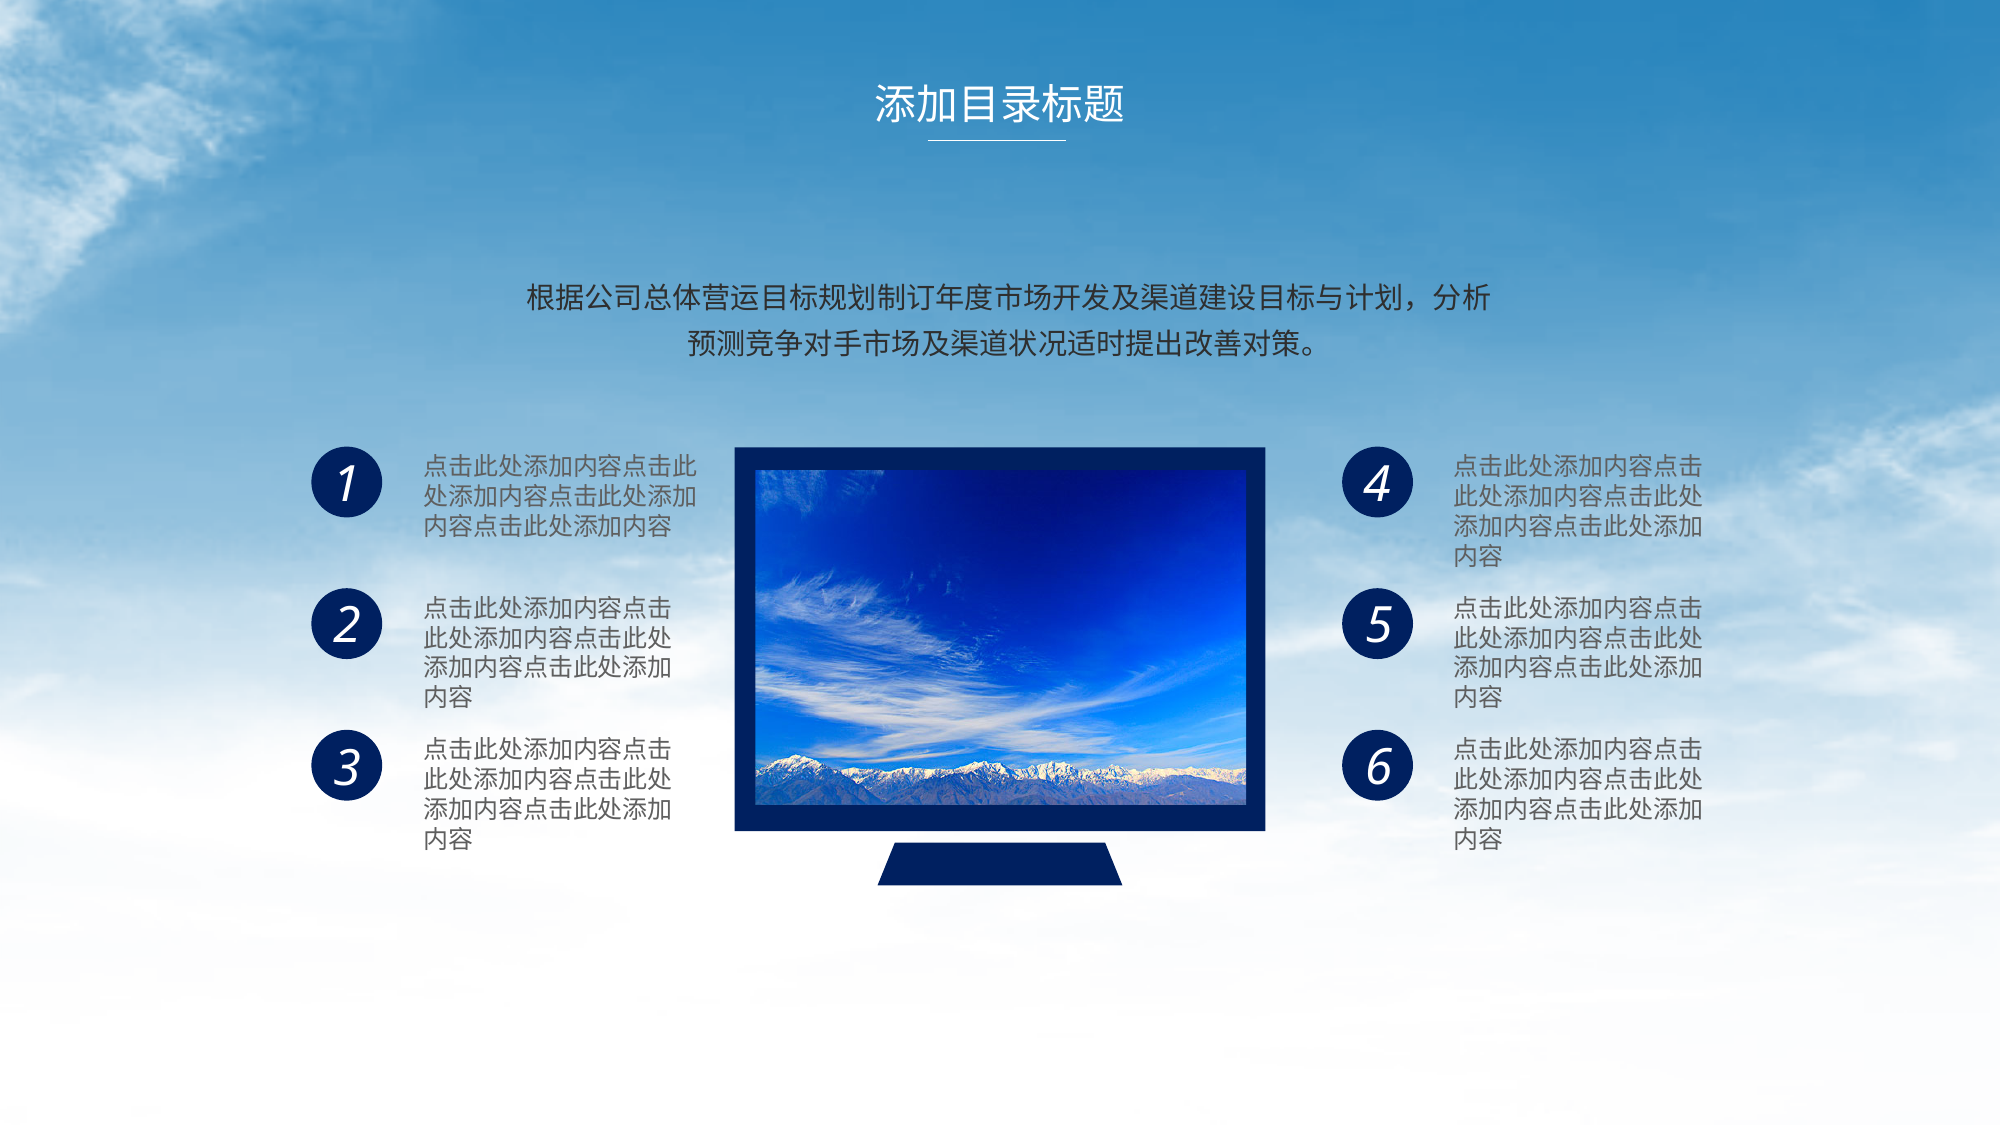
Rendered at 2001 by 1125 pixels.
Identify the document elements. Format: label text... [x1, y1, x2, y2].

text_box 根据公司总体营运目标规划制订年度市场开发及渠道建设目标与计划，分析预测竞争对手市场及渠道状况适时提出改善对策。 [486, 261, 1514, 368]
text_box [311, 443, 717, 550]
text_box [311, 726, 708, 863]
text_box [1342, 726, 1742, 863]
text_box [1342, 443, 1742, 580]
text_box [1342, 584, 1727, 721]
text_box 添加目录标题 [859, 55, 1141, 136]
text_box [734, 447, 1266, 886]
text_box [311, 584, 710, 721]
